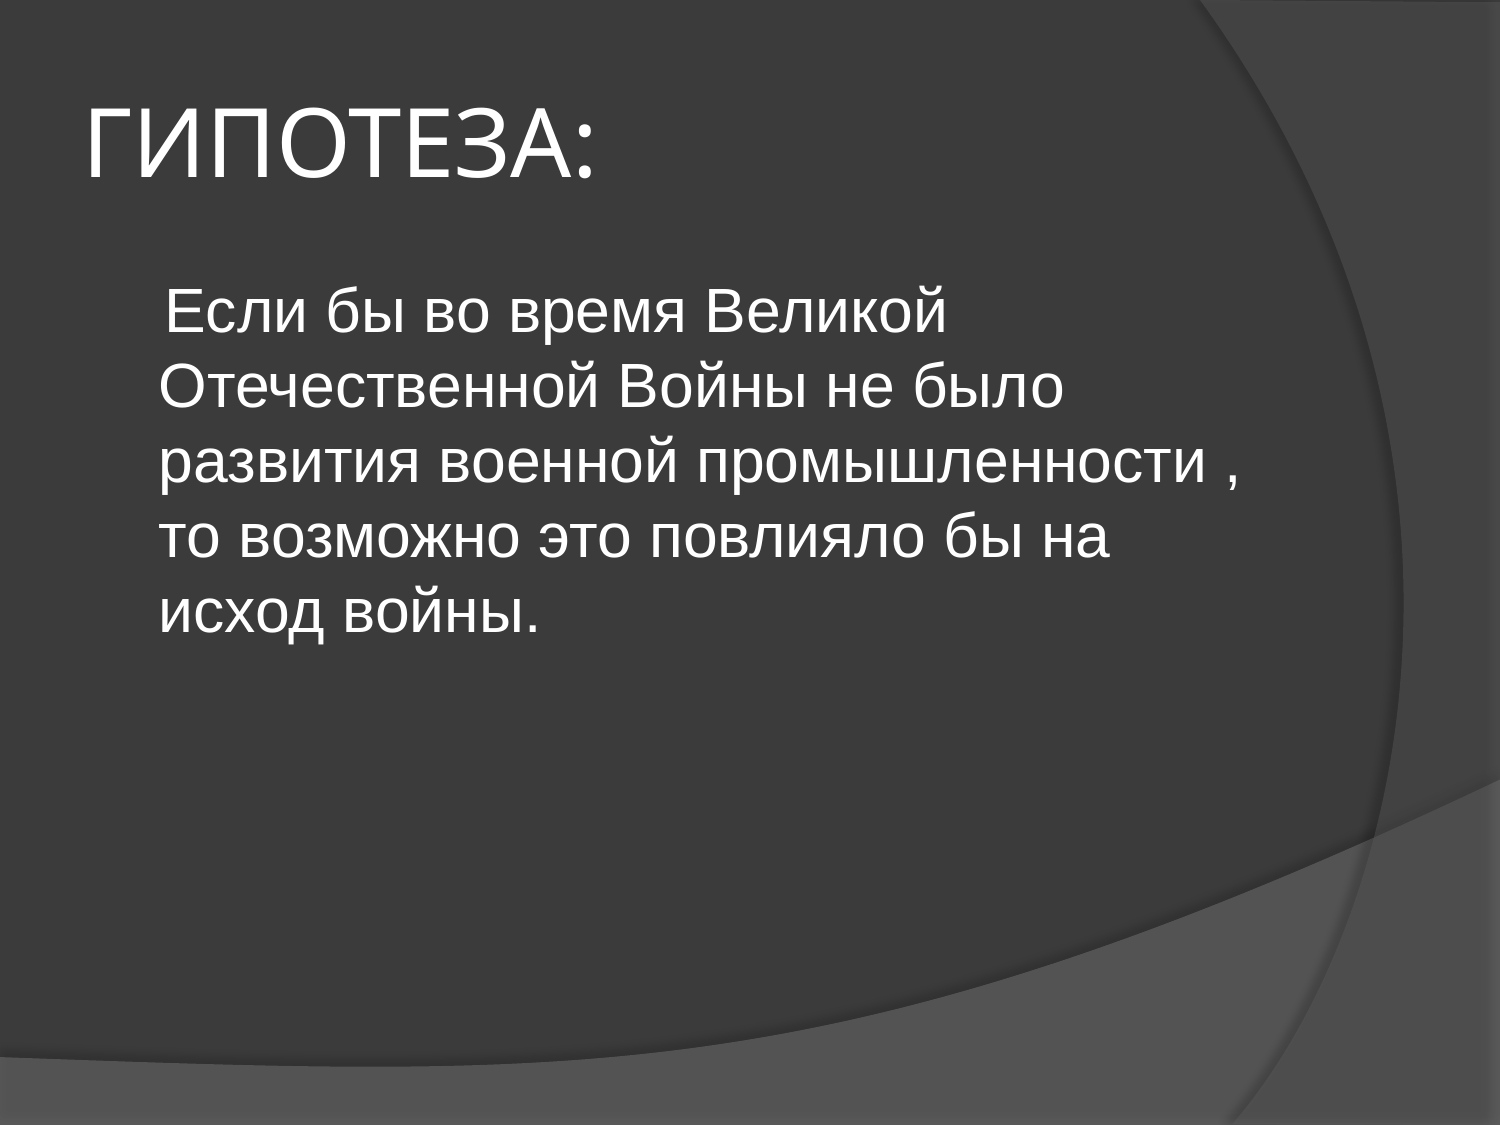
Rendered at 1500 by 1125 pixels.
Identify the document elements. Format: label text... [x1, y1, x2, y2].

title ГИПОТЕЗА: [75, 45, 1300, 233]
list Если бы во время Великой Отечественной Войны не было развития военной промышленности , то возможно это повлияло бы на исход войны. [75, 262, 1300, 1005]
